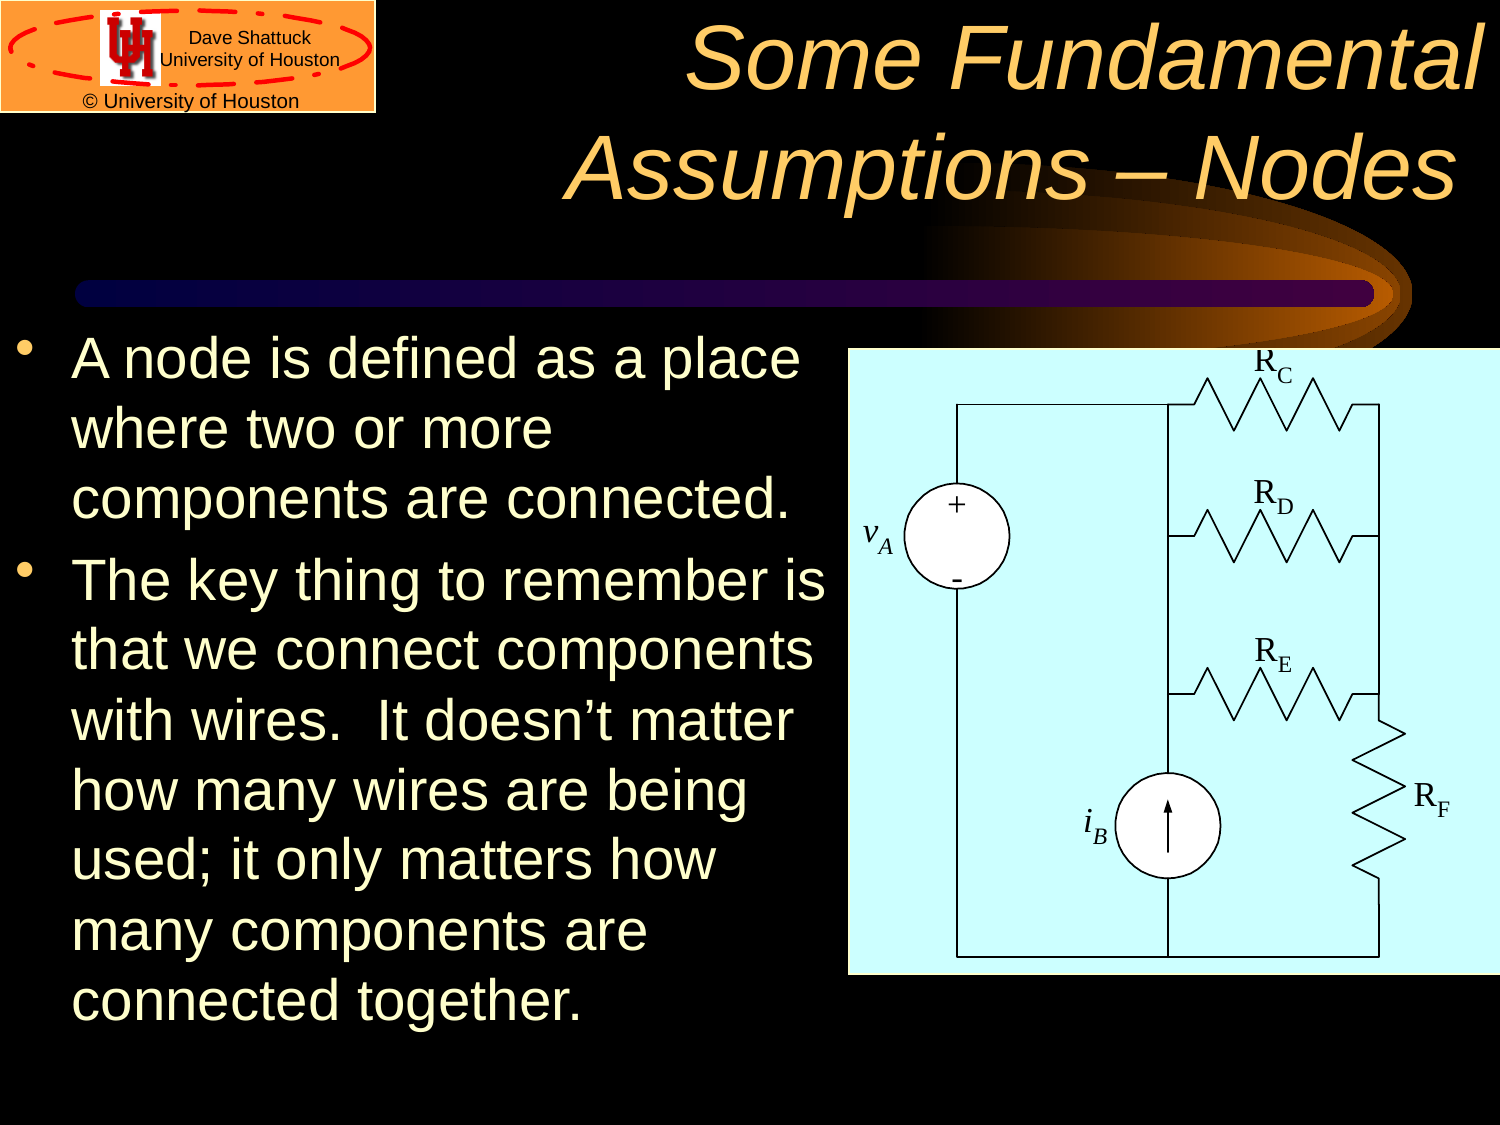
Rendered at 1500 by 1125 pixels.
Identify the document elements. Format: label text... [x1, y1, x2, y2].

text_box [849, 349, 1500, 974]
title Some Fundamental Assumptions – Nodes [225, 0, 1500, 225]
list A node is defined as a place where two or more components are connected. The key thing to remember is that we connect components with wires. It doesn’t matter how many wires are being used; it only matters how many components are connected together. [0, 312, 863, 1125]
